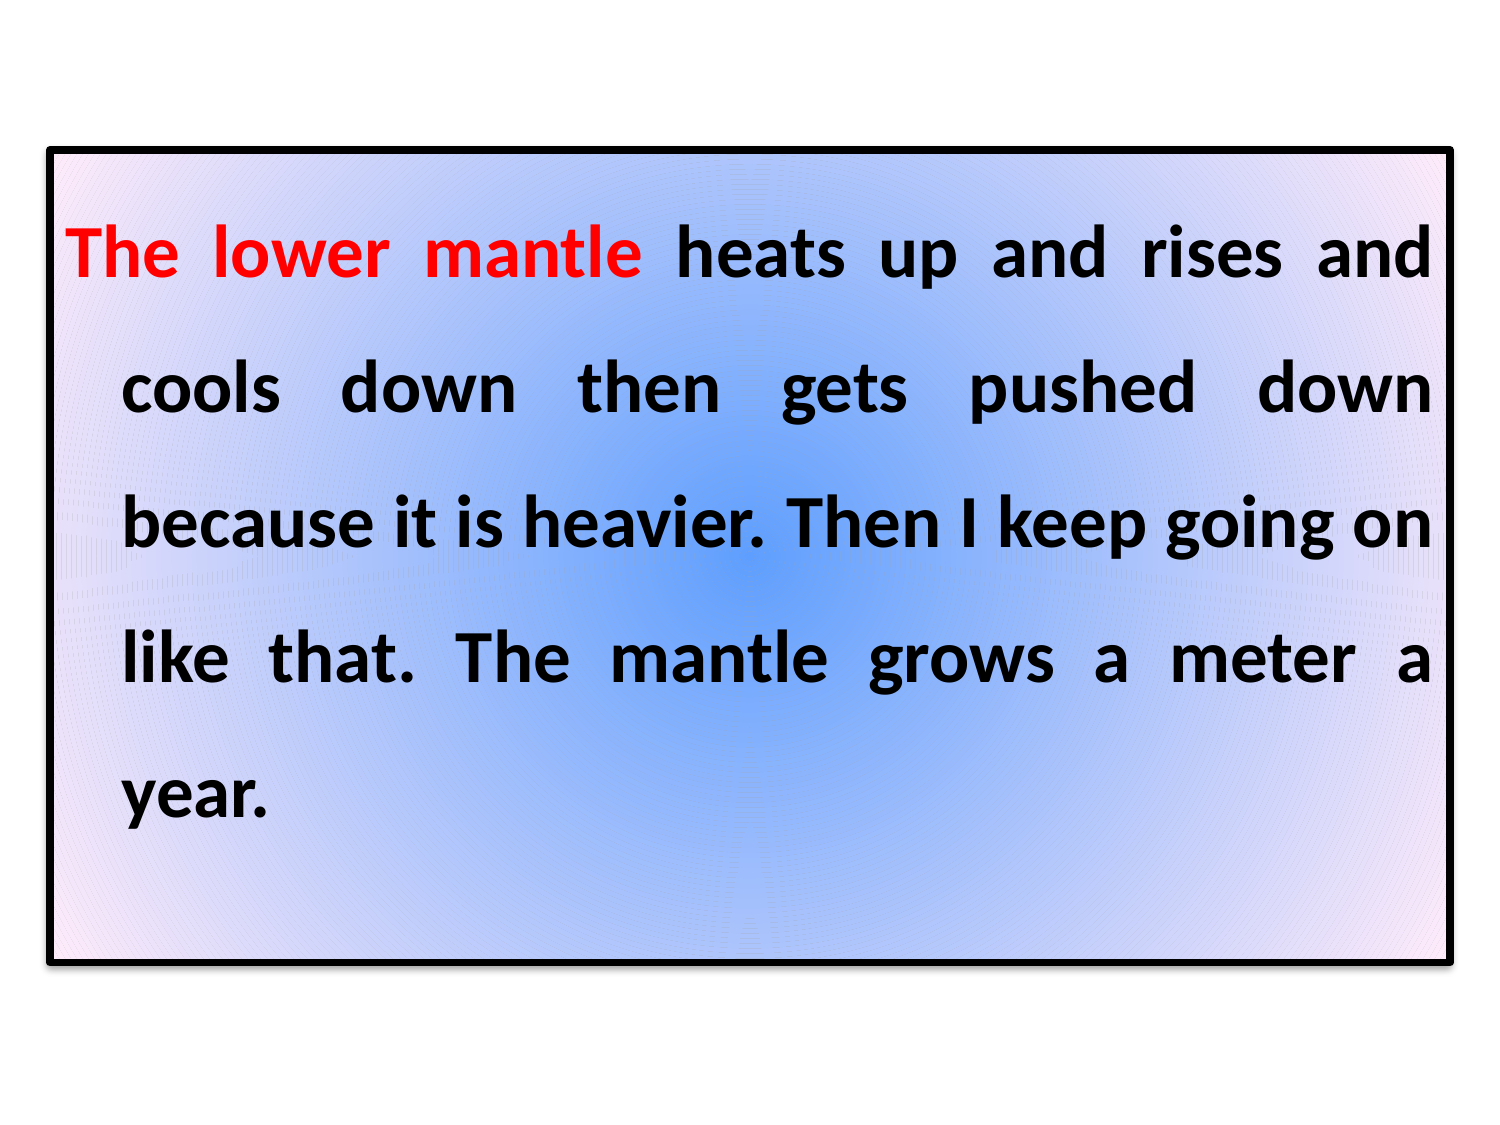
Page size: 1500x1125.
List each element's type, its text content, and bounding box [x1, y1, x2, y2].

list The lower mantle heats up and rises and cools down then gets pushed down because it is heavier. Then I keep going on like that. The mantle grows a meter a year. [49, 149, 1451, 963]
